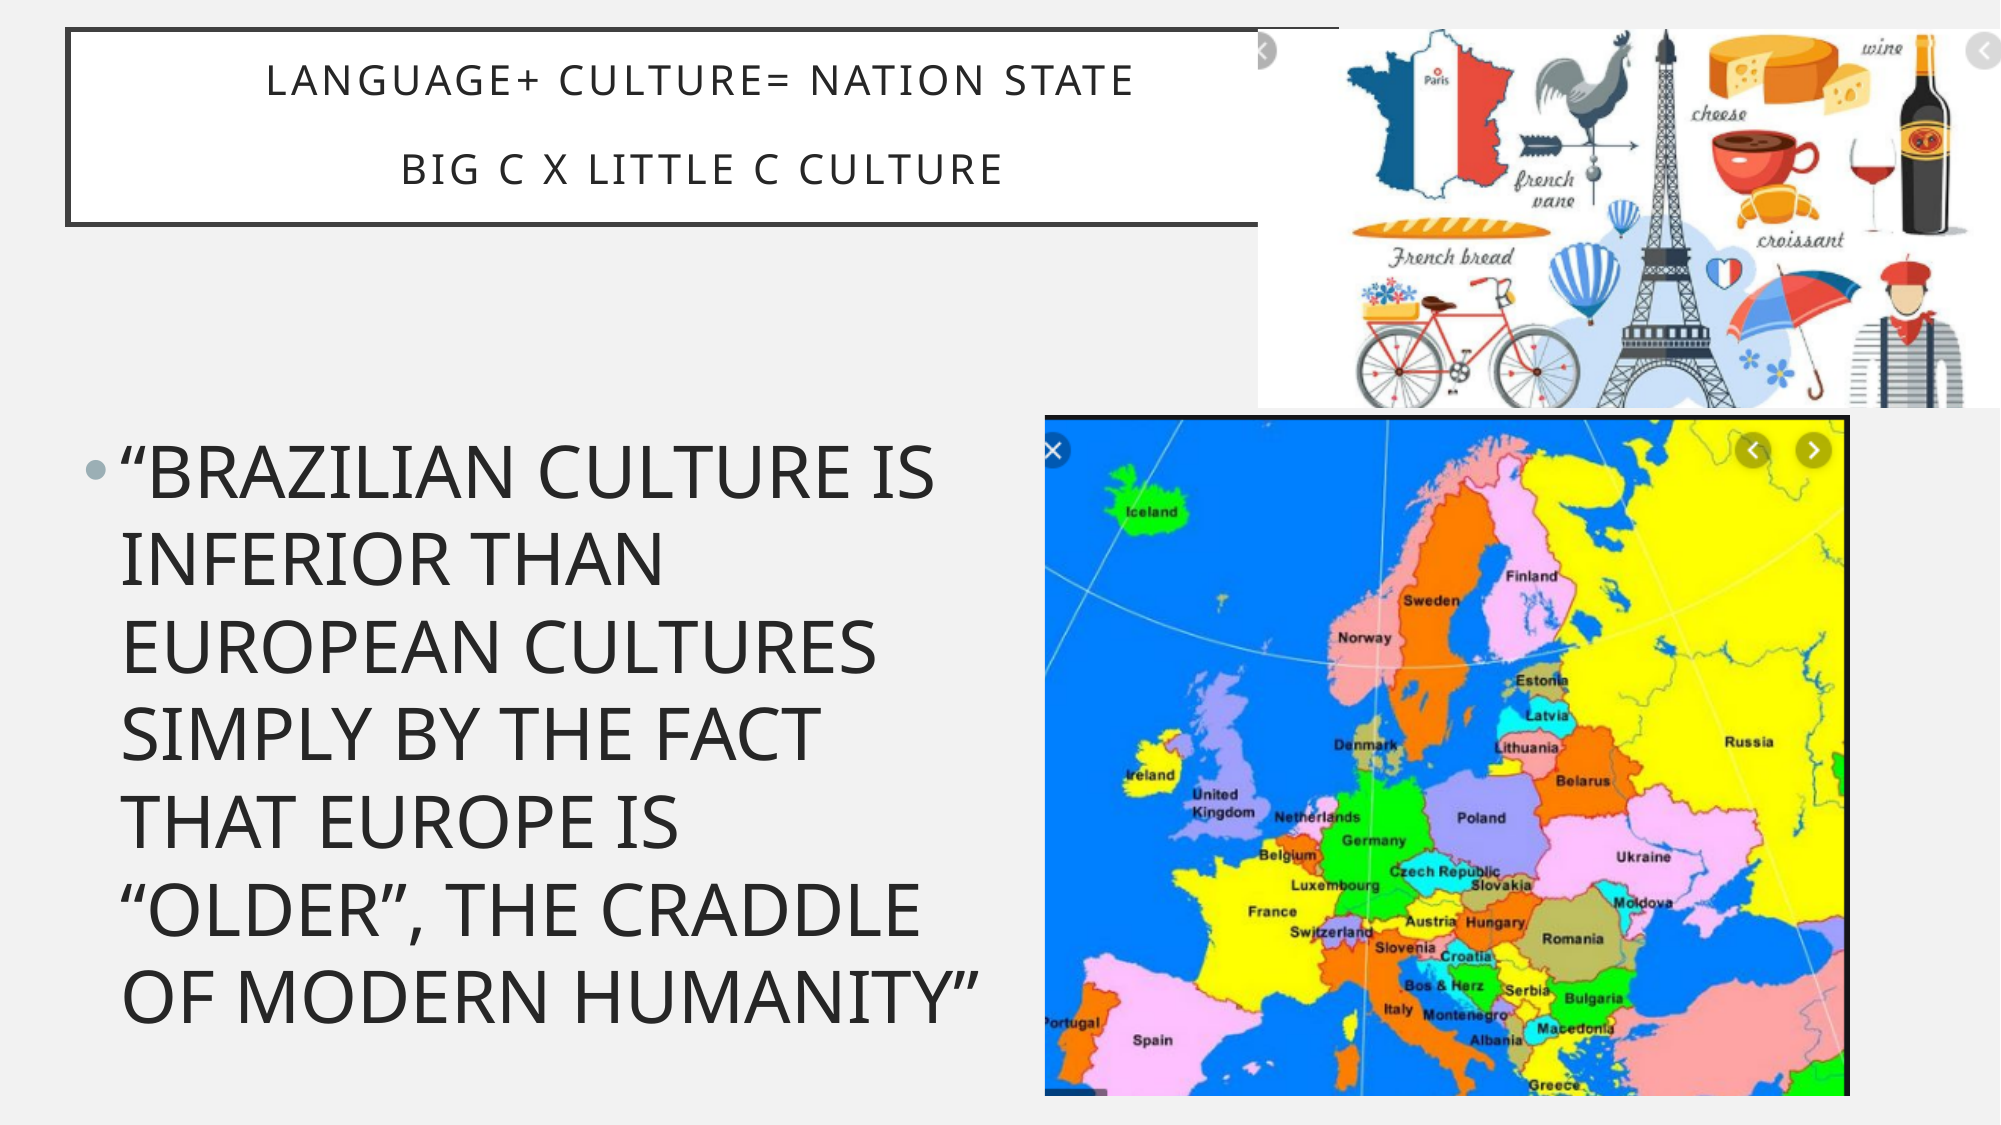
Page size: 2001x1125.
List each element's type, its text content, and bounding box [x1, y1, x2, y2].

picture [1257, 29, 2001, 408]
picture [1044, 415, 1850, 1096]
title Language+ culture= nation state BIG C X little c culture [65, 27, 1339, 227]
list “BRAZILIAN CULTURE IS INFERIOR THAN EUROPEAN CULTURES SIMPLY BY THE FACT THAT EUROPE IS “OLDER”, THE CRADDLE OF MODERN HUMANITY” [68, 417, 1000, 1033]
